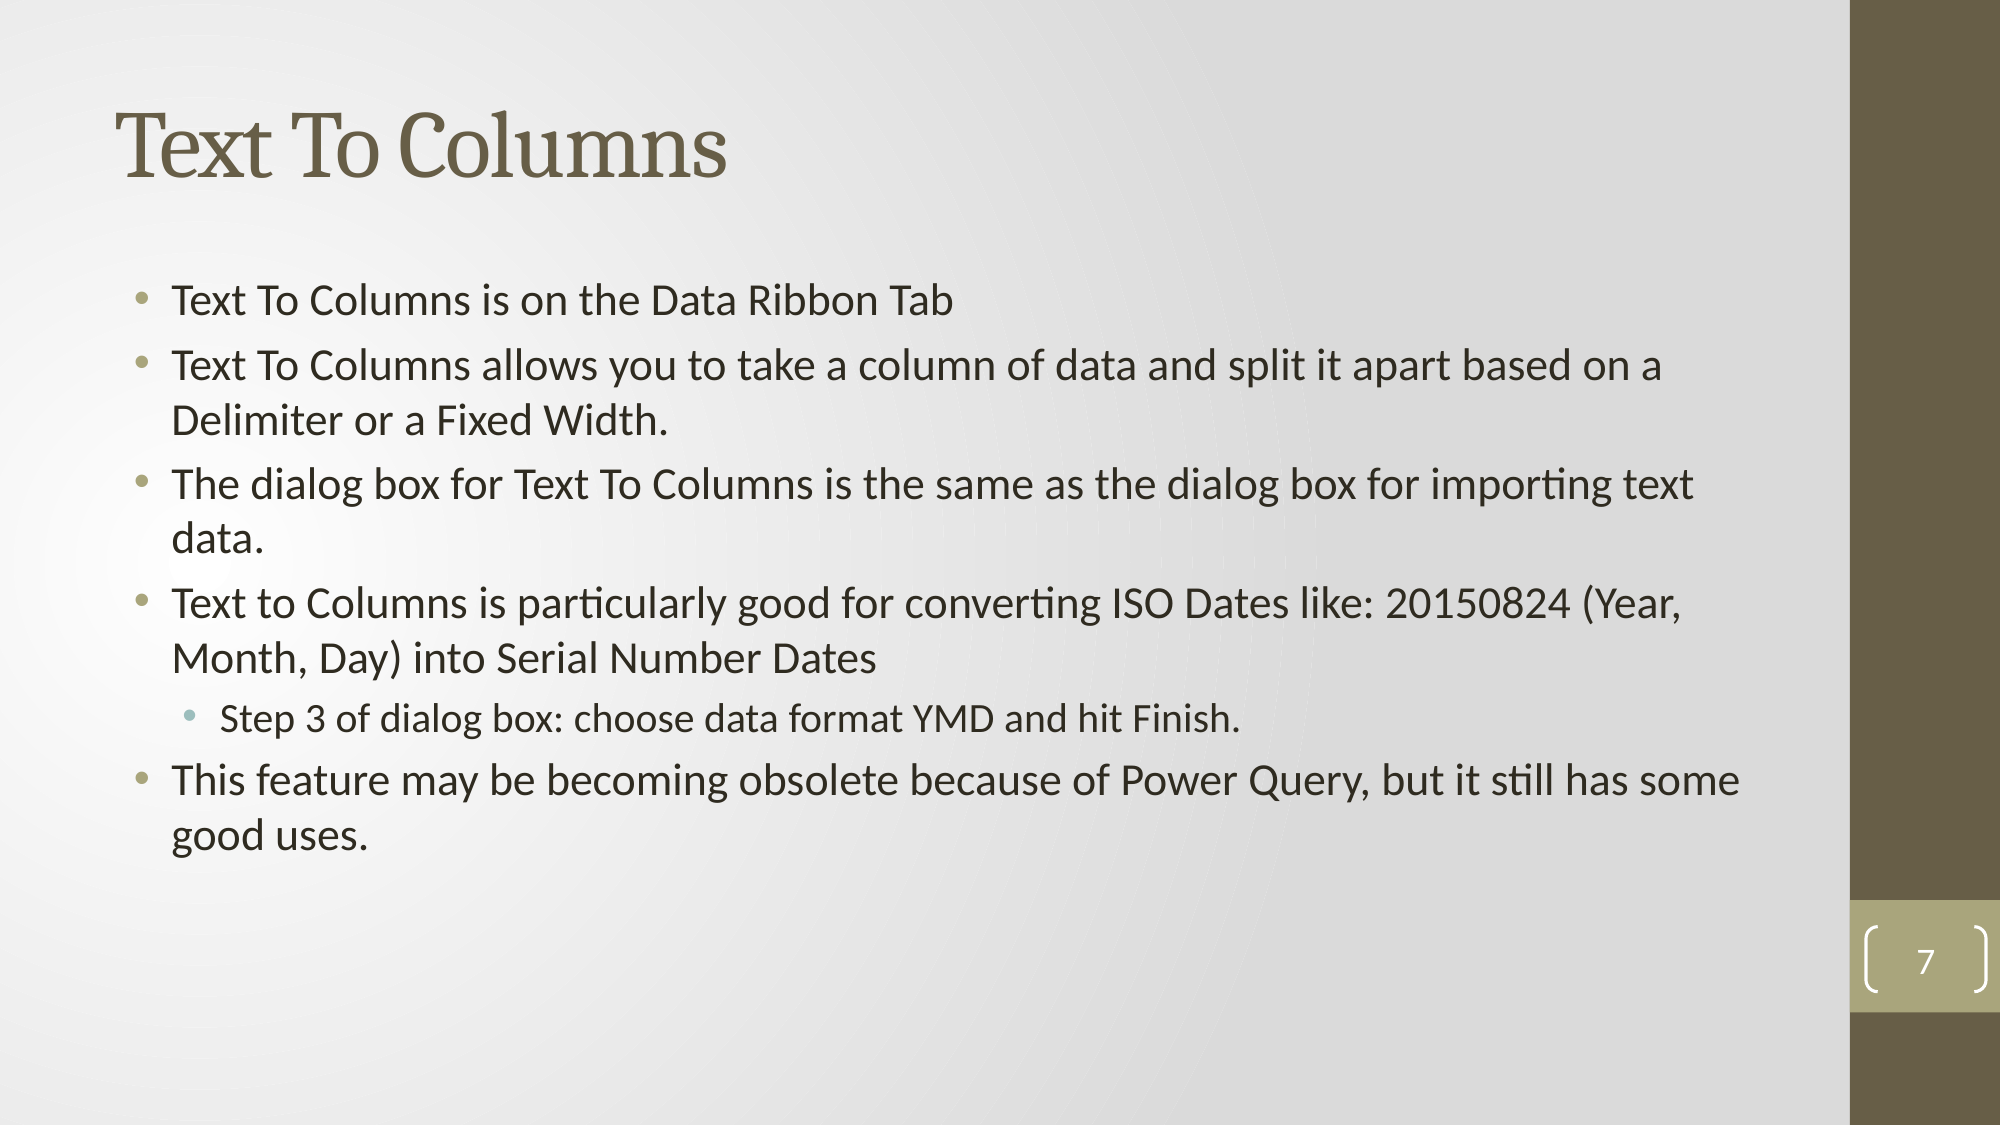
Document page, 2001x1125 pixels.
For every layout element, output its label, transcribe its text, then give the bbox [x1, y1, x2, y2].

list Text To Columns is on the Data Ribbon Tab Text To Columns allows you to take a column of data and split it apart based on a Delimiter or a Fixed Width. The dialog box for Text To Columns is the same as the dialog box for importing text data. Text to Columns is particularly good for converting ISO Dates like: 20150824 (Year, Month, Day) into Serial Number Dates Step 3 of dialog box: choose data format YMD and hit Finish. This feature may be becoming obsolete because of Power Query, but it still has some good uses. [99, 262, 1767, 1050]
title Text To Columns [99, 45, 1767, 233]
slide_number 7 [1864, 925, 1988, 994]
